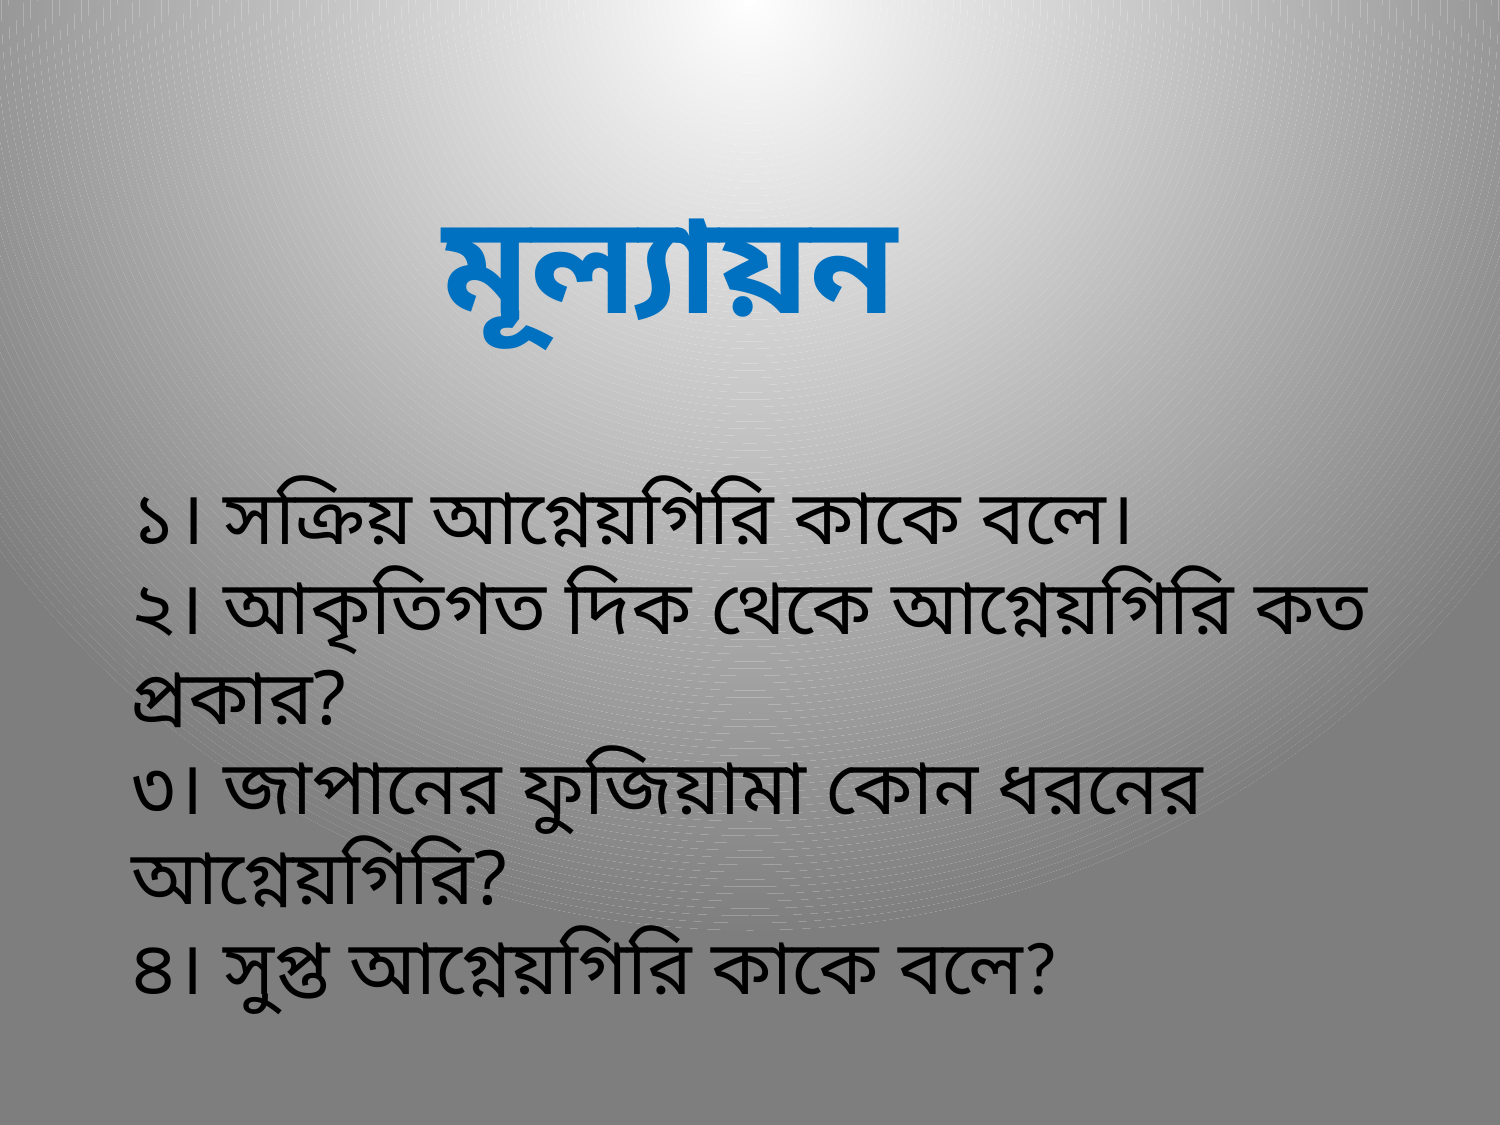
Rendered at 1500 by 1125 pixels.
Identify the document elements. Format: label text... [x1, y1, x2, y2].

text_box ১। সক্রিয় আগ্নেয়গিরি কাকে বলে। ২। আকৃতিগত দিক থেকে আগ্নেয়গিরি কত প্রকার? ৩। জাপানের ফুজিয়ামা কোন ধরনের আগ্নেয়গিরি? ৪। সুপ্ত আগ্নেয়গিরি কাকে বলে? [116, 462, 1392, 1018]
text_box মূল্যায়ন [187, 168, 1225, 348]
